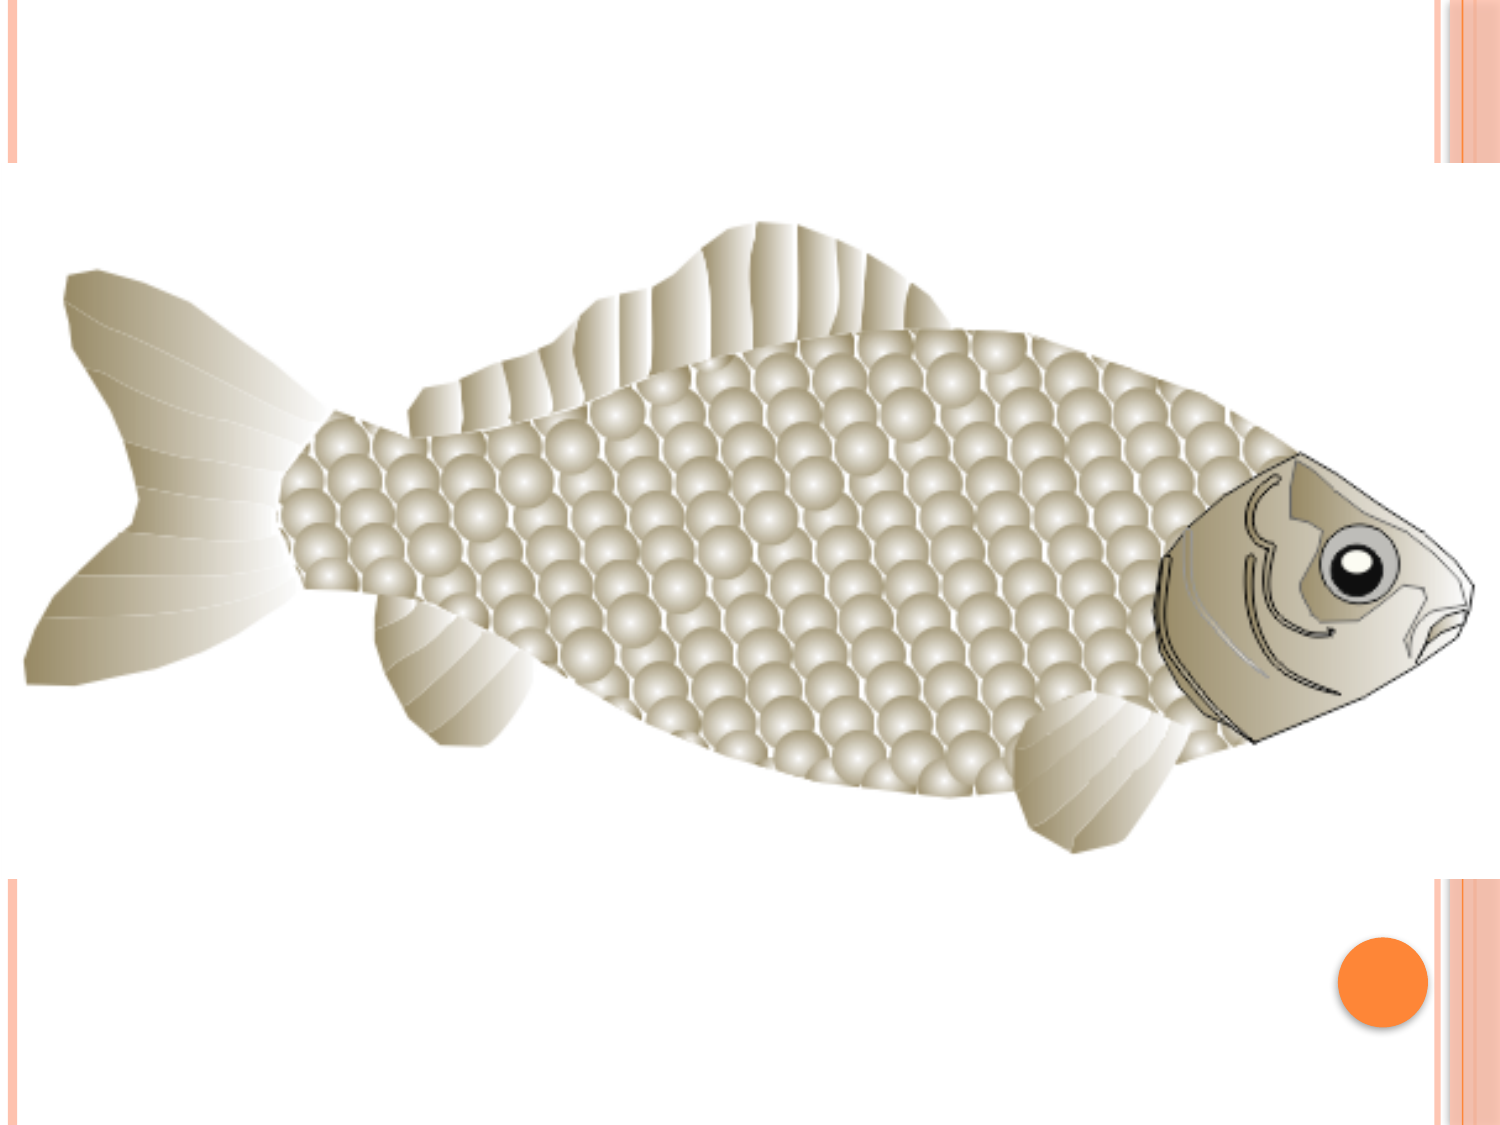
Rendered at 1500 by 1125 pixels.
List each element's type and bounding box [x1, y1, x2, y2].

picture [0, 163, 1500, 880]
